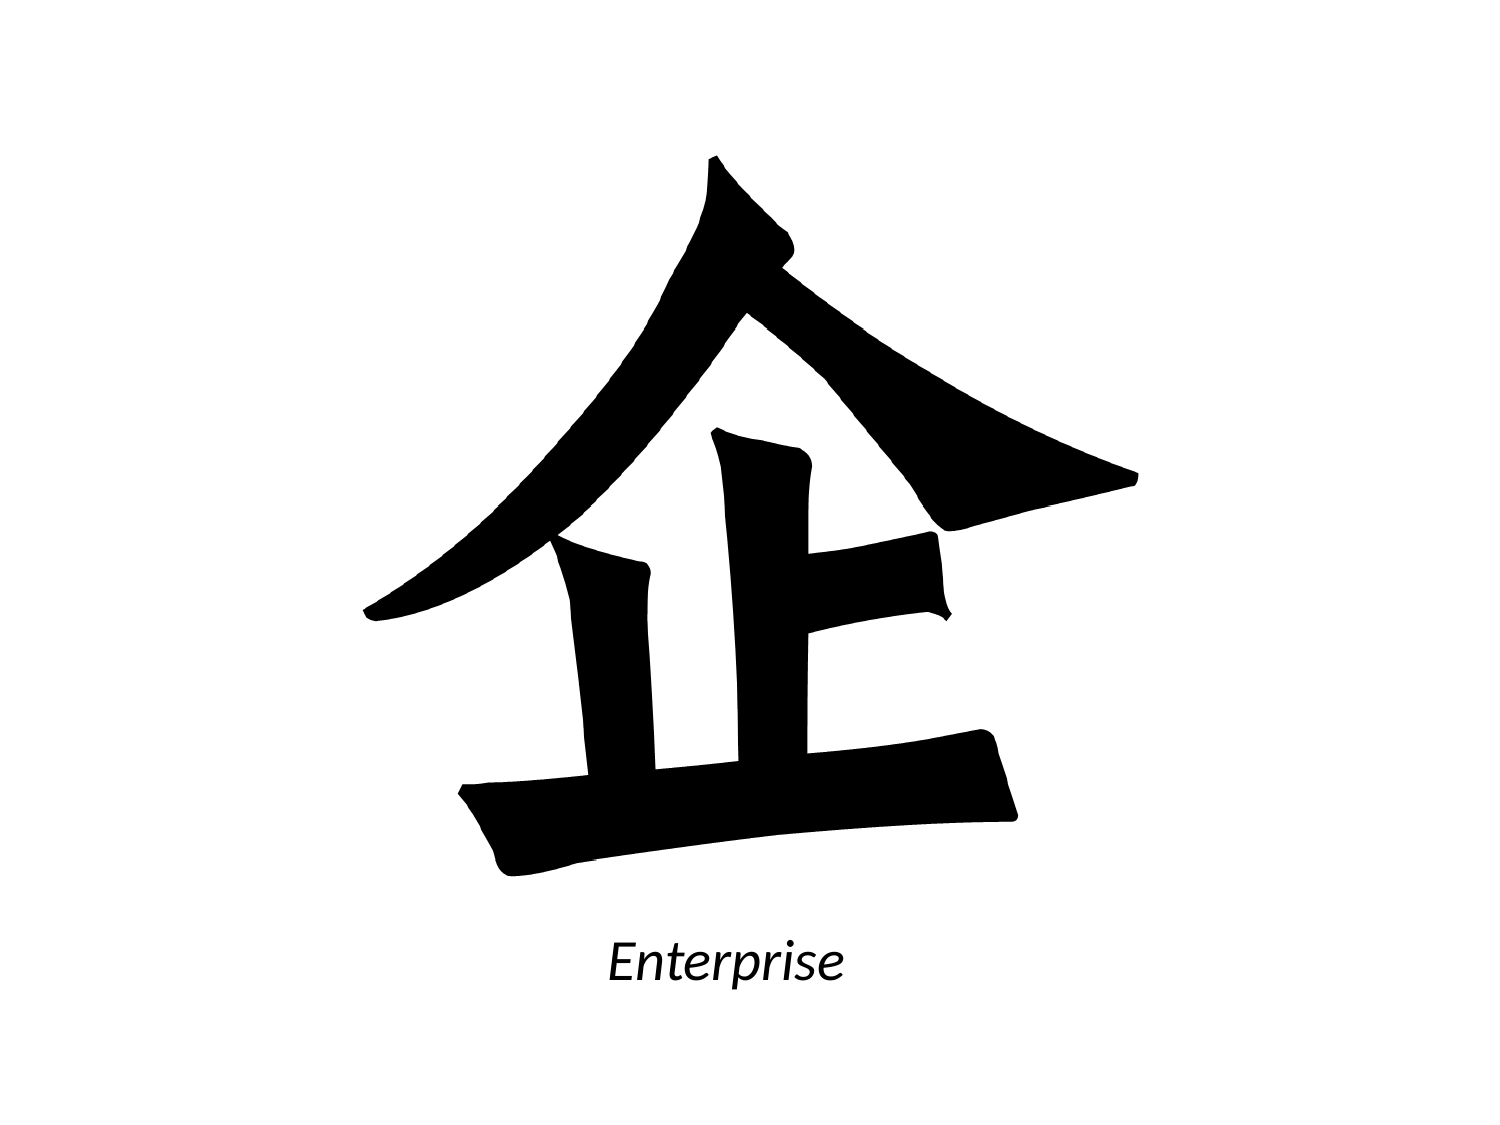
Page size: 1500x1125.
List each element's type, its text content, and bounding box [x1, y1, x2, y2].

text_box Enterprise [592, 914, 1075, 999]
picture [310, 102, 1163, 904]
